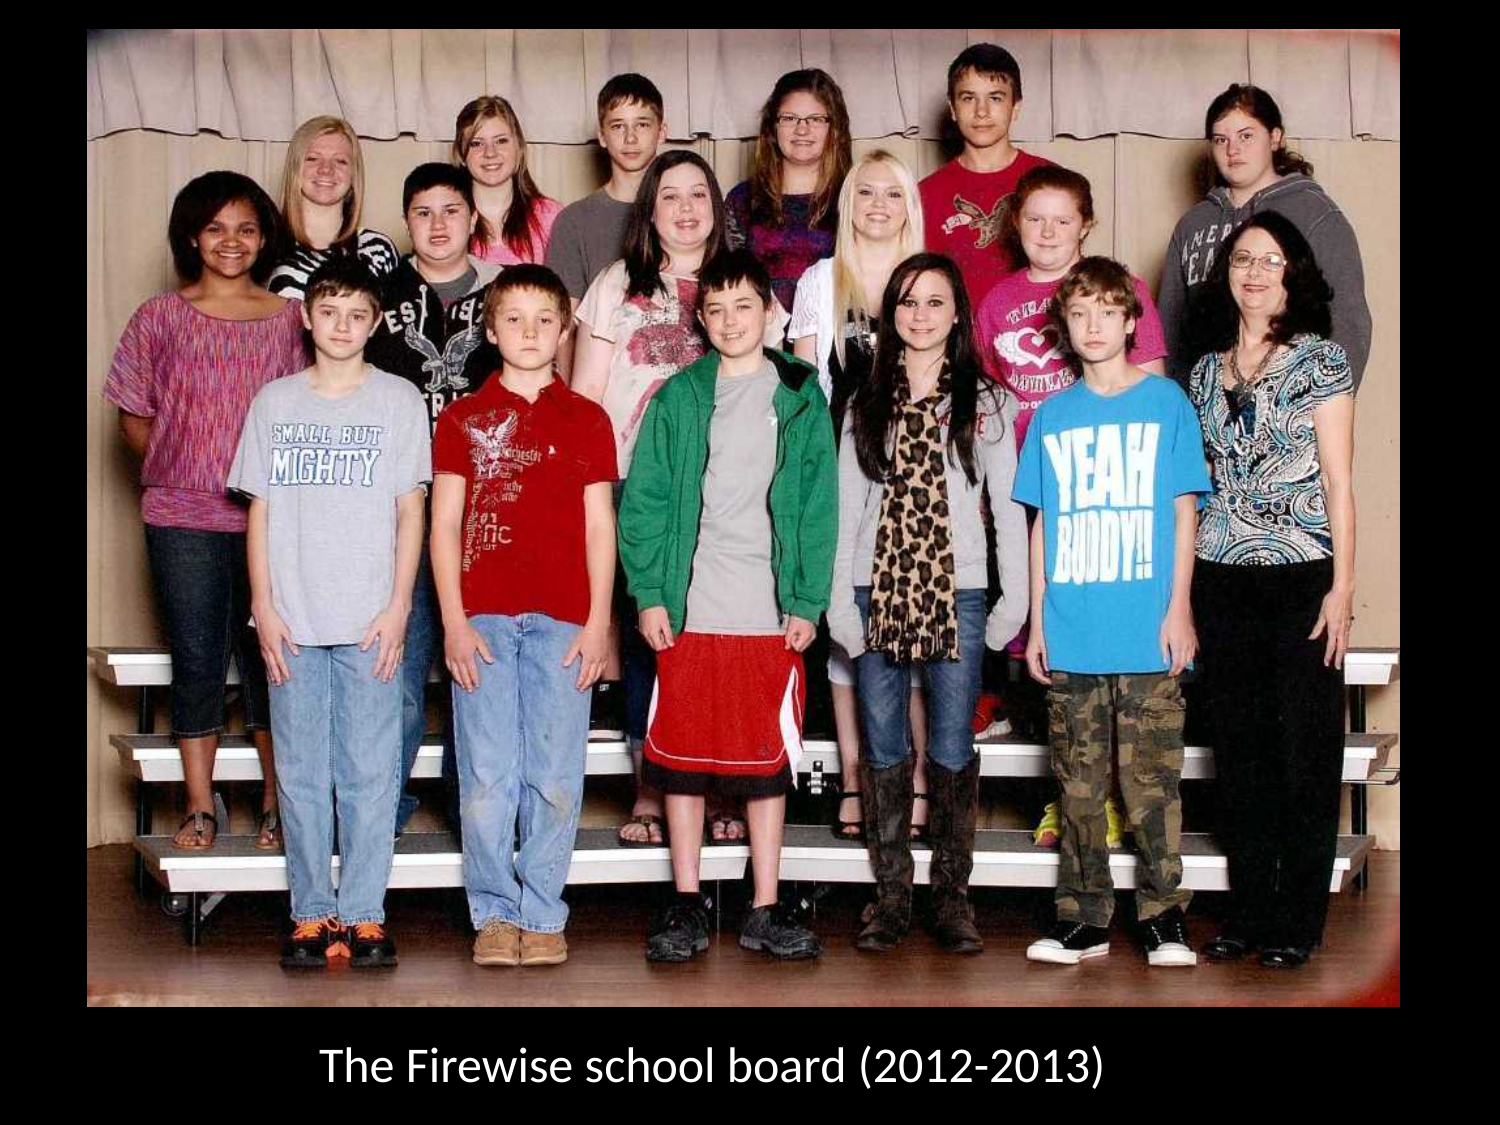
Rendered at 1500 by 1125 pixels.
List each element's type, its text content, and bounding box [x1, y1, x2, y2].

text_box The Firewise school board (2012-2013) [187, 1024, 1238, 1100]
picture [87, 29, 1401, 1007]
